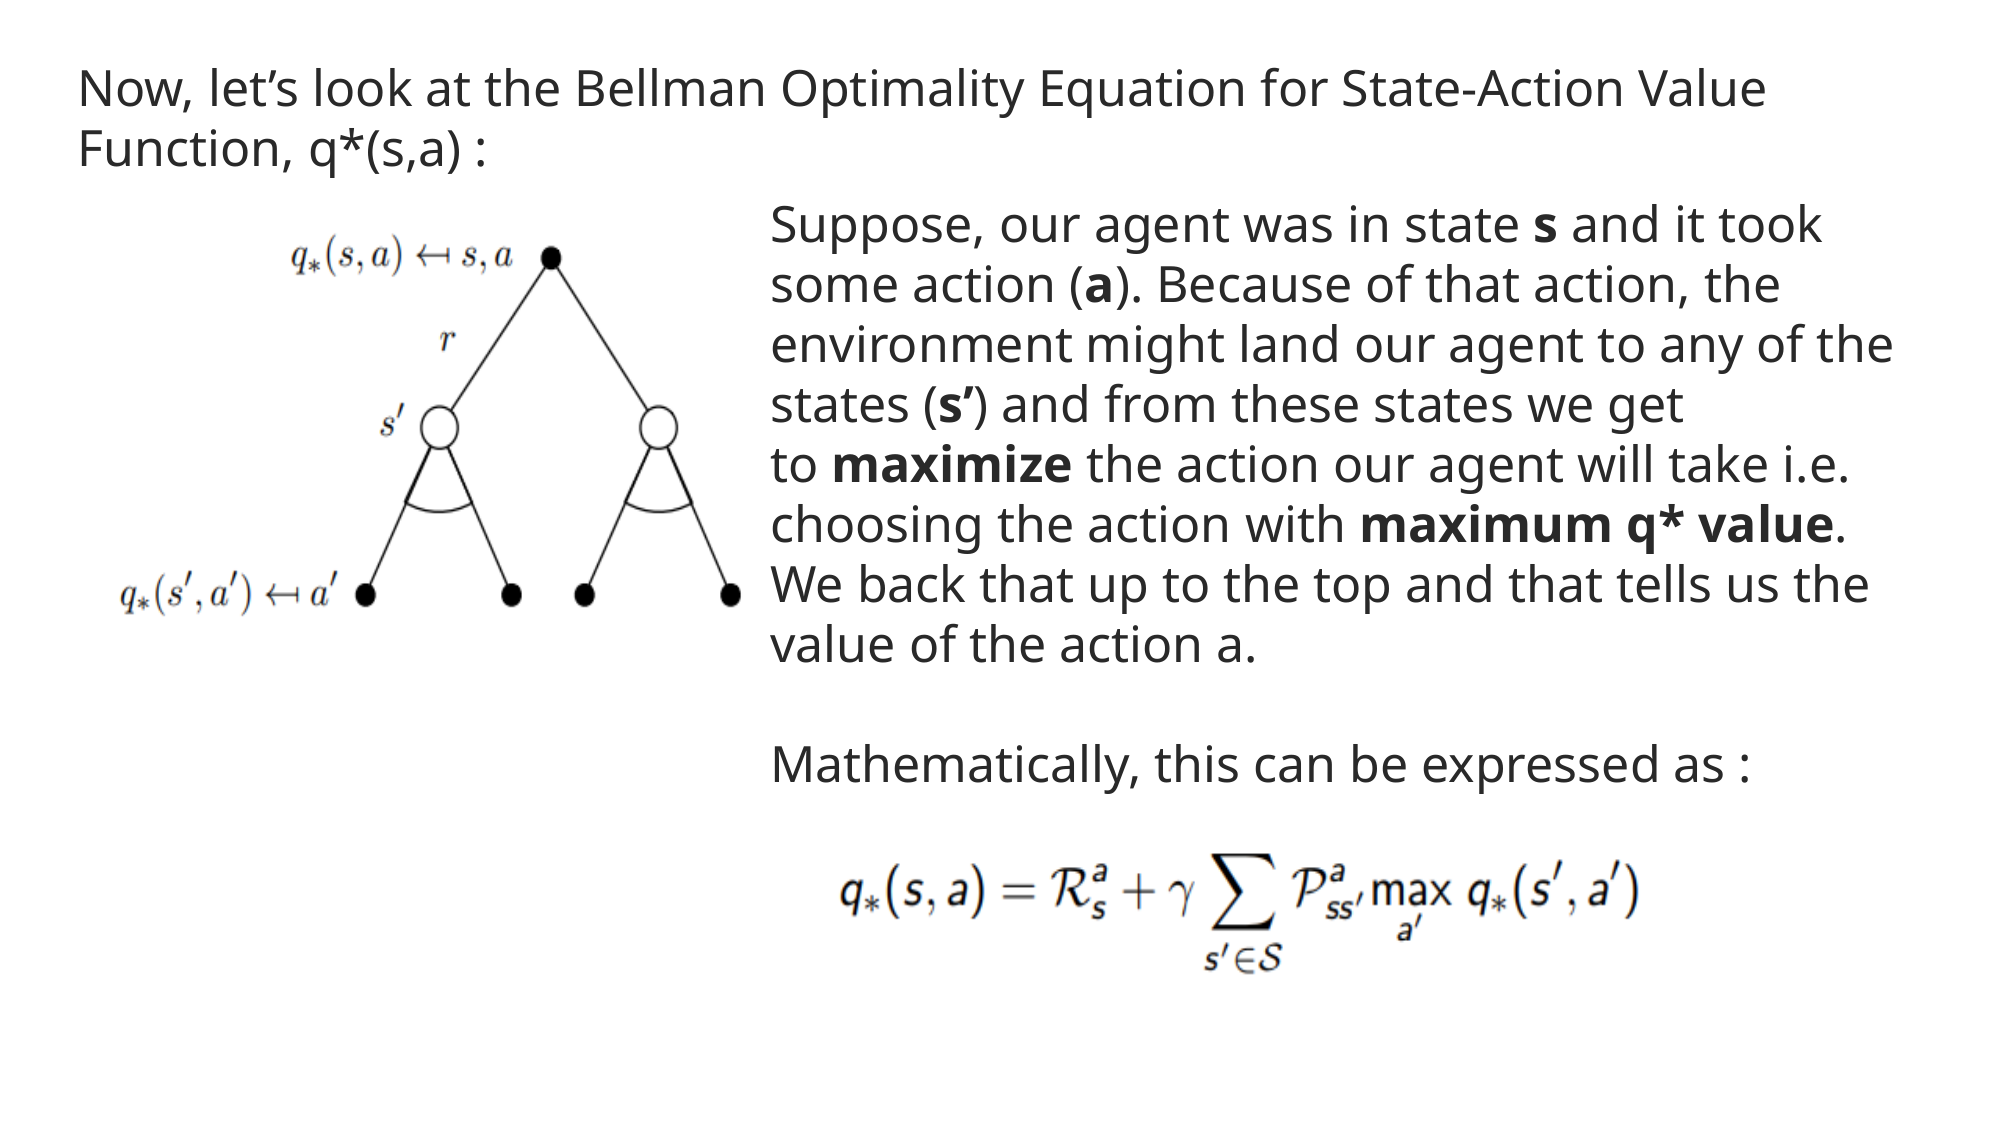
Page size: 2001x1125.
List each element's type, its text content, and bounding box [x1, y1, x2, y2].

picture [755, 799, 1792, 1008]
text_box Now, let’s look at the Bellman Optimality Equation for State-Action Value Function, q*(s,a) : [62, 48, 1843, 184]
picture [62, 185, 888, 712]
text_box Suppose, our agent was in state s and it took some action (a). Because of that action, the environment might land our agent to any of the states (s’) and from these states we get to maximize the action our agent will take i.e. choosing the action with maximum q* value. We back that up to the top and that tells us the value of the action a. Mathematically, this can be expressed as : [755, 185, 1940, 800]
